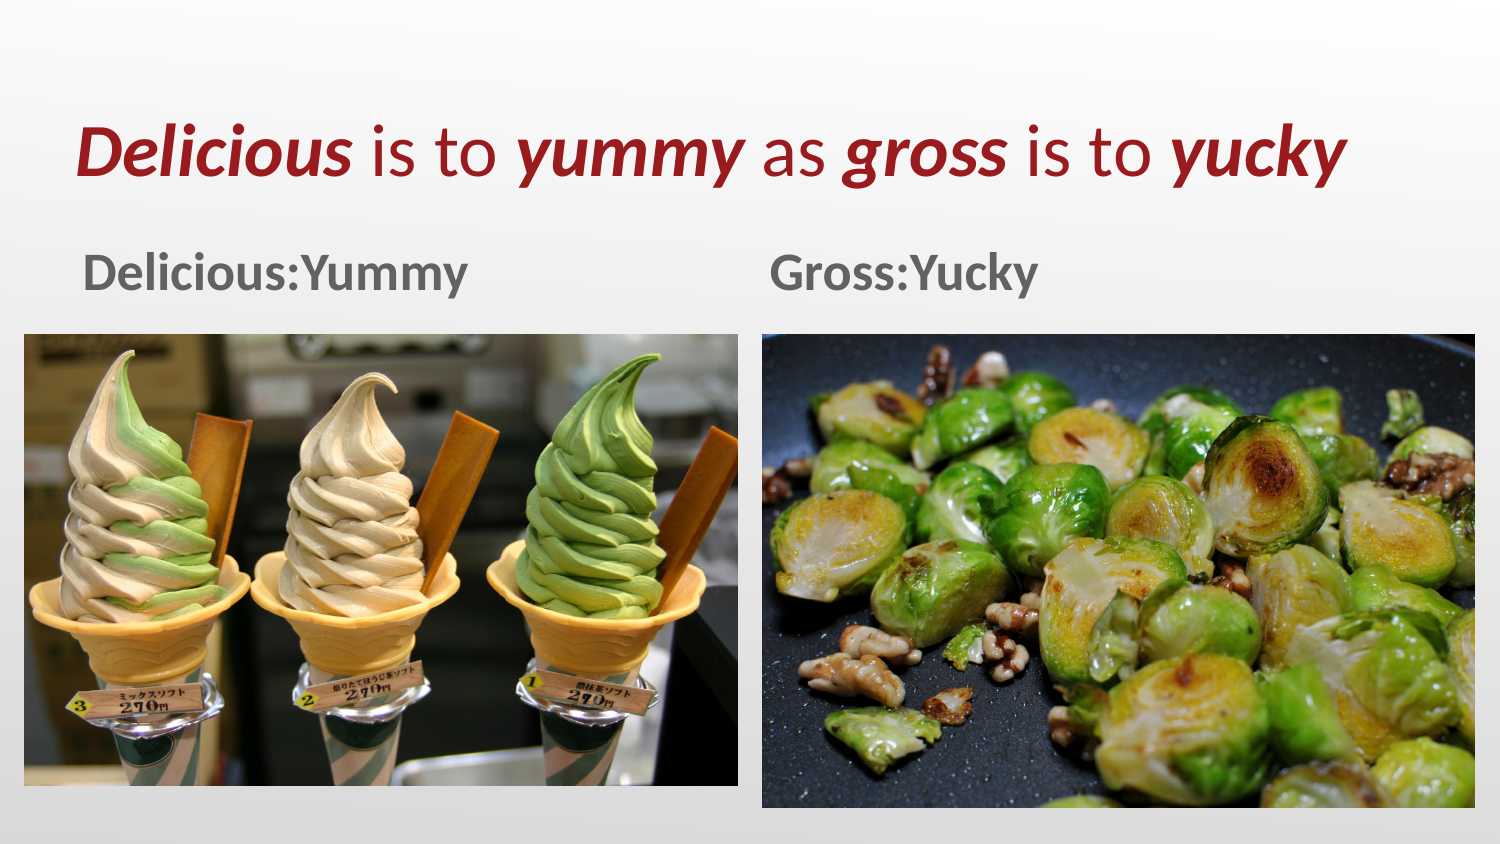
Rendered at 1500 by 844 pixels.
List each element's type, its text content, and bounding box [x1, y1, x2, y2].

list Gross:Yucky [761, 228, 1426, 310]
list Delicious:Yummy [75, 228, 738, 310]
title Delicious is to yummy as gross is to yucky [75, 50, 1425, 191]
picture [762, 334, 1476, 808]
picture [24, 334, 738, 786]
